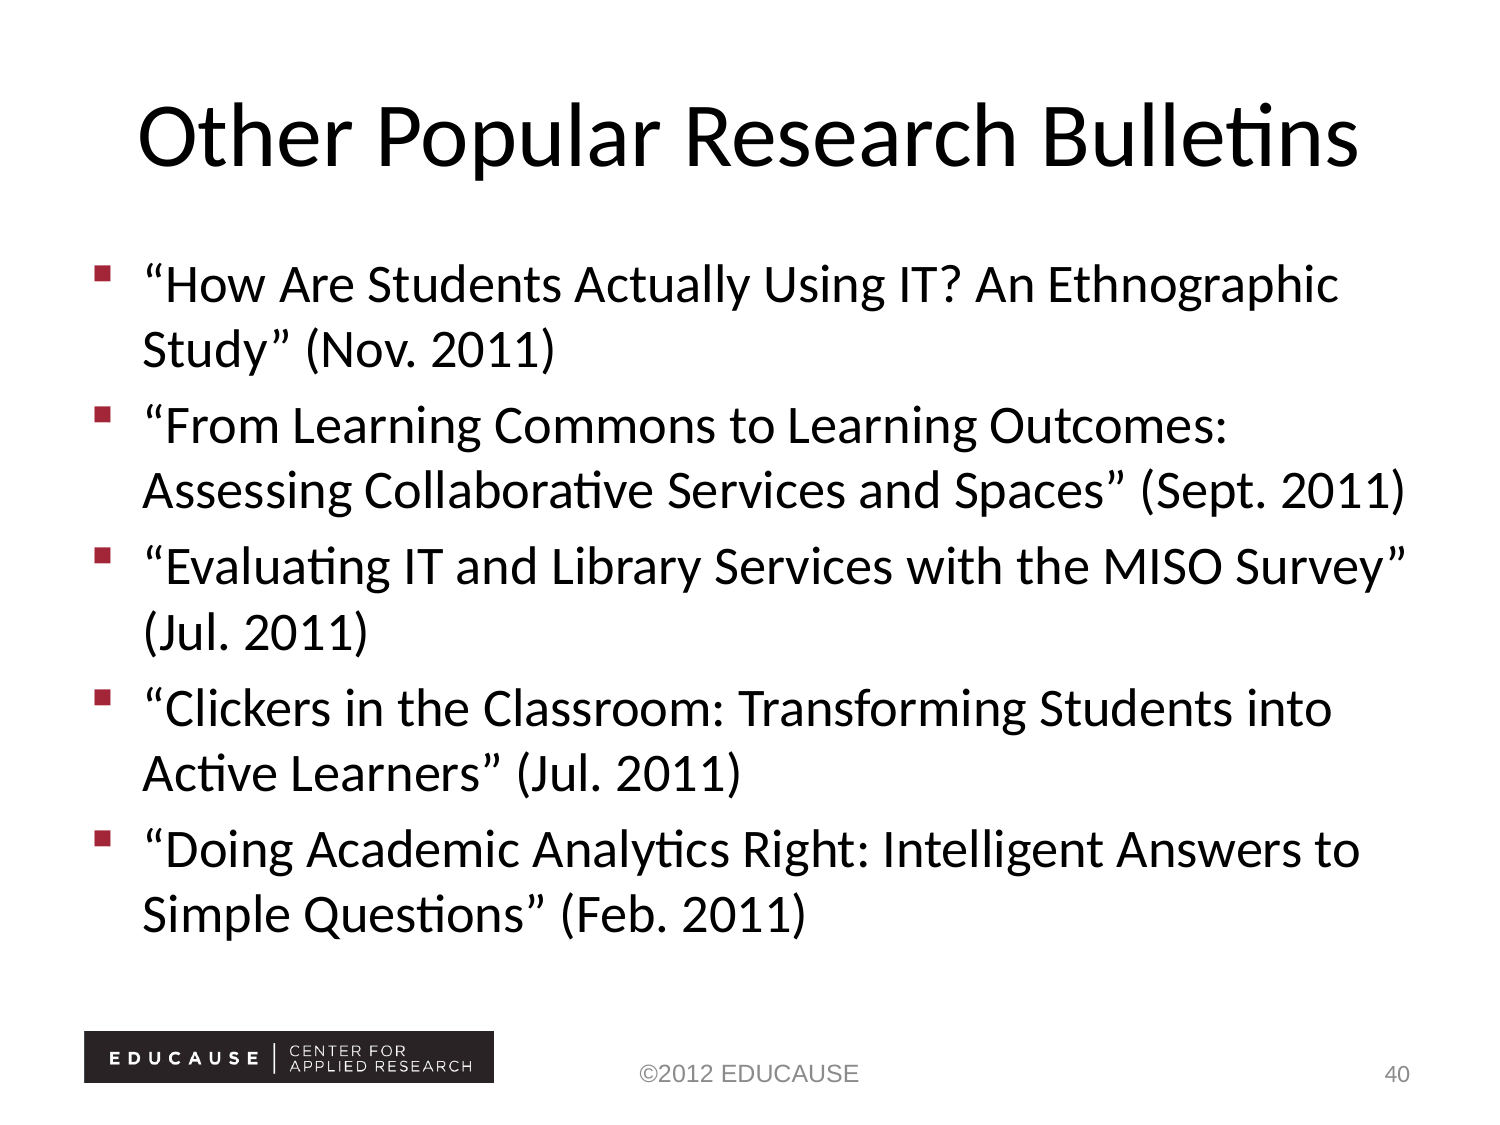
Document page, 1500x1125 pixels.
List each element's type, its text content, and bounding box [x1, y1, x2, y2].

slide_number 40 [1074, 1042, 1425, 1103]
footer ©2012 EDUCAUSE [512, 1042, 988, 1103]
title Other Popular Research Bulletins [75, 36, 1425, 224]
list “How Are Students Actually Using IT? An Ethnographic Study” (Nov. 2011) “From Learning Commons to Learning Outcomes: Assessing Collaborative Services and Spaces” (Sept. 2011) “Evaluating IT and Library Services with the MISO Survey” (Jul. 2011) “Clickers in the Classroom: Transforming Students into Active Learners” (Jul. 2011) “Doing Academic Analytics Right: Intelligent Answers to Simple Questions” (Feb. 2011) [75, 240, 1425, 983]
picture [84, 1031, 494, 1083]
